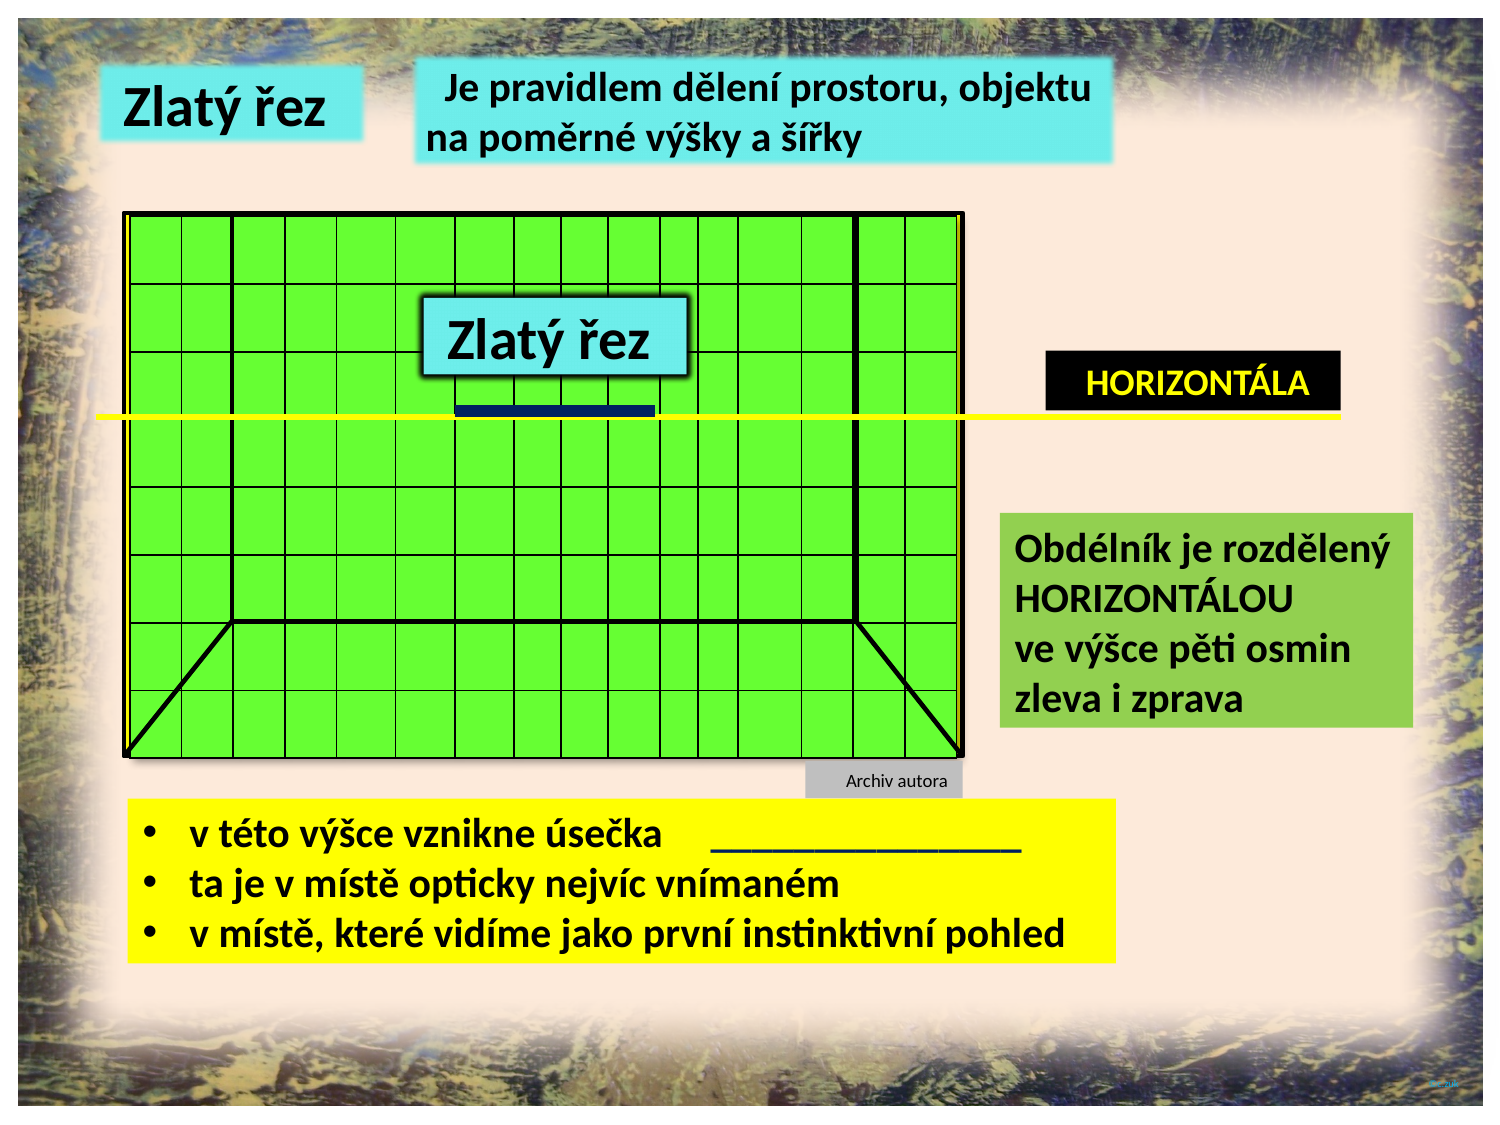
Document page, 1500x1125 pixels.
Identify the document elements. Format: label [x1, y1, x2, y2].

text_box [855, 621, 963, 757]
text_box [123, 621, 232, 757]
picture [18, 18, 1483, 1106]
